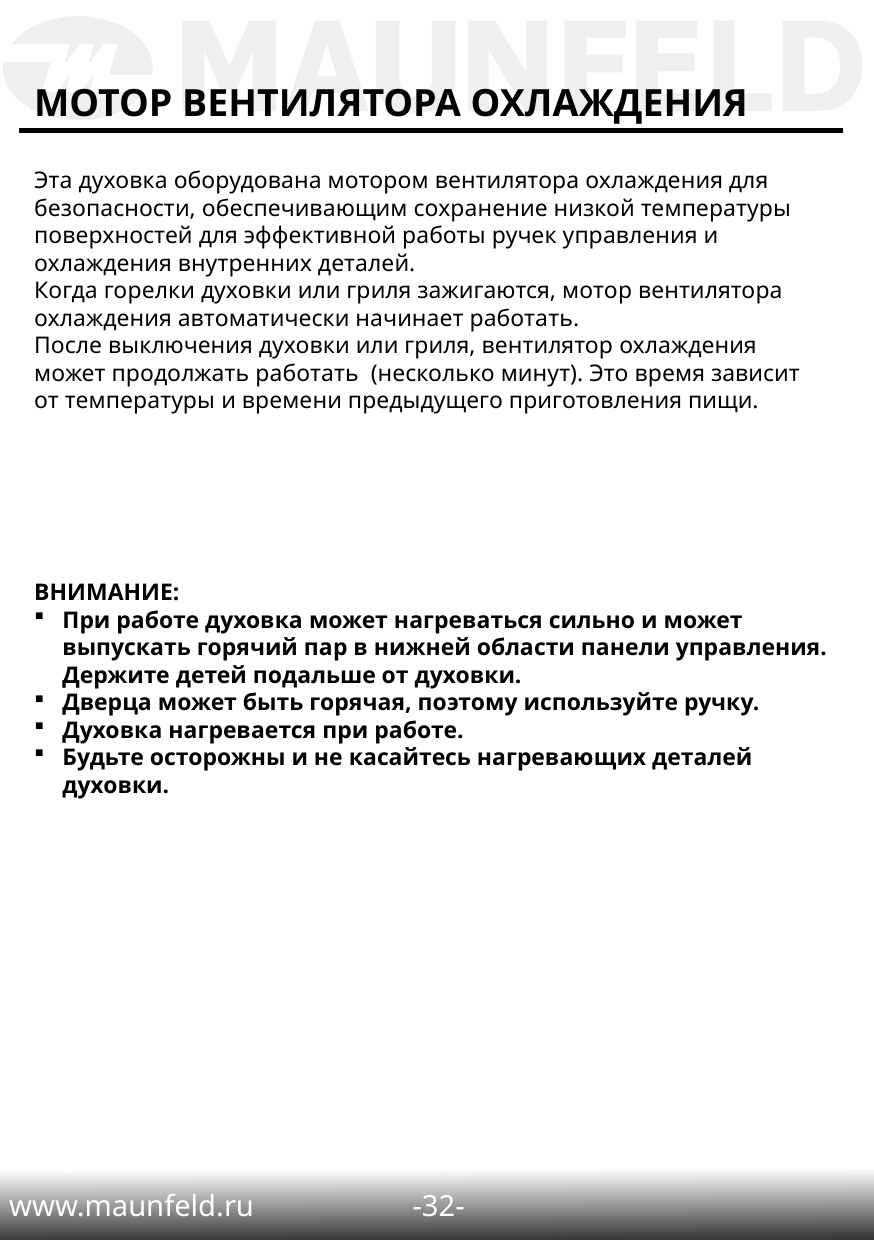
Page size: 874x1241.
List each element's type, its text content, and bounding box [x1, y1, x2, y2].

picture [0, 1169, 874, 1241]
text_box Эта духовка оборудована мотором вентилятора охлаждения для безопасности, обеспечивающим сохранение низкой температуры поверхностей для эффективной работы ручек управления и охлаждения внутренних деталей. Когда горелки духовки или гриля зажигаются, мотор вентилятора охлаждения автоматически начинает работать. После выключения духовки или гриля, вентилятор охлаждения может продолжать работать (несколько минут). Это время зависит от температуры и времени предыдущего приготовления пищи. ВНИМАНИЕ: При работе духовка может нагреваться сильно и может выпускать горячий пар в нижней области панели управления. Держите детей подальше от духовки. Дверца может быть горячая, поэтому используйте ручку. Духовка нагревается при работе. Будьте осторожны и не касайтесь нагревающих деталей духовки. [19, 158, 843, 805]
text_box МОТОР ВЕНТИЛЯТОРА ОХЛАЖДЕНИЯ [19, 120, 843, 130]
picture [3, 16, 862, 120]
